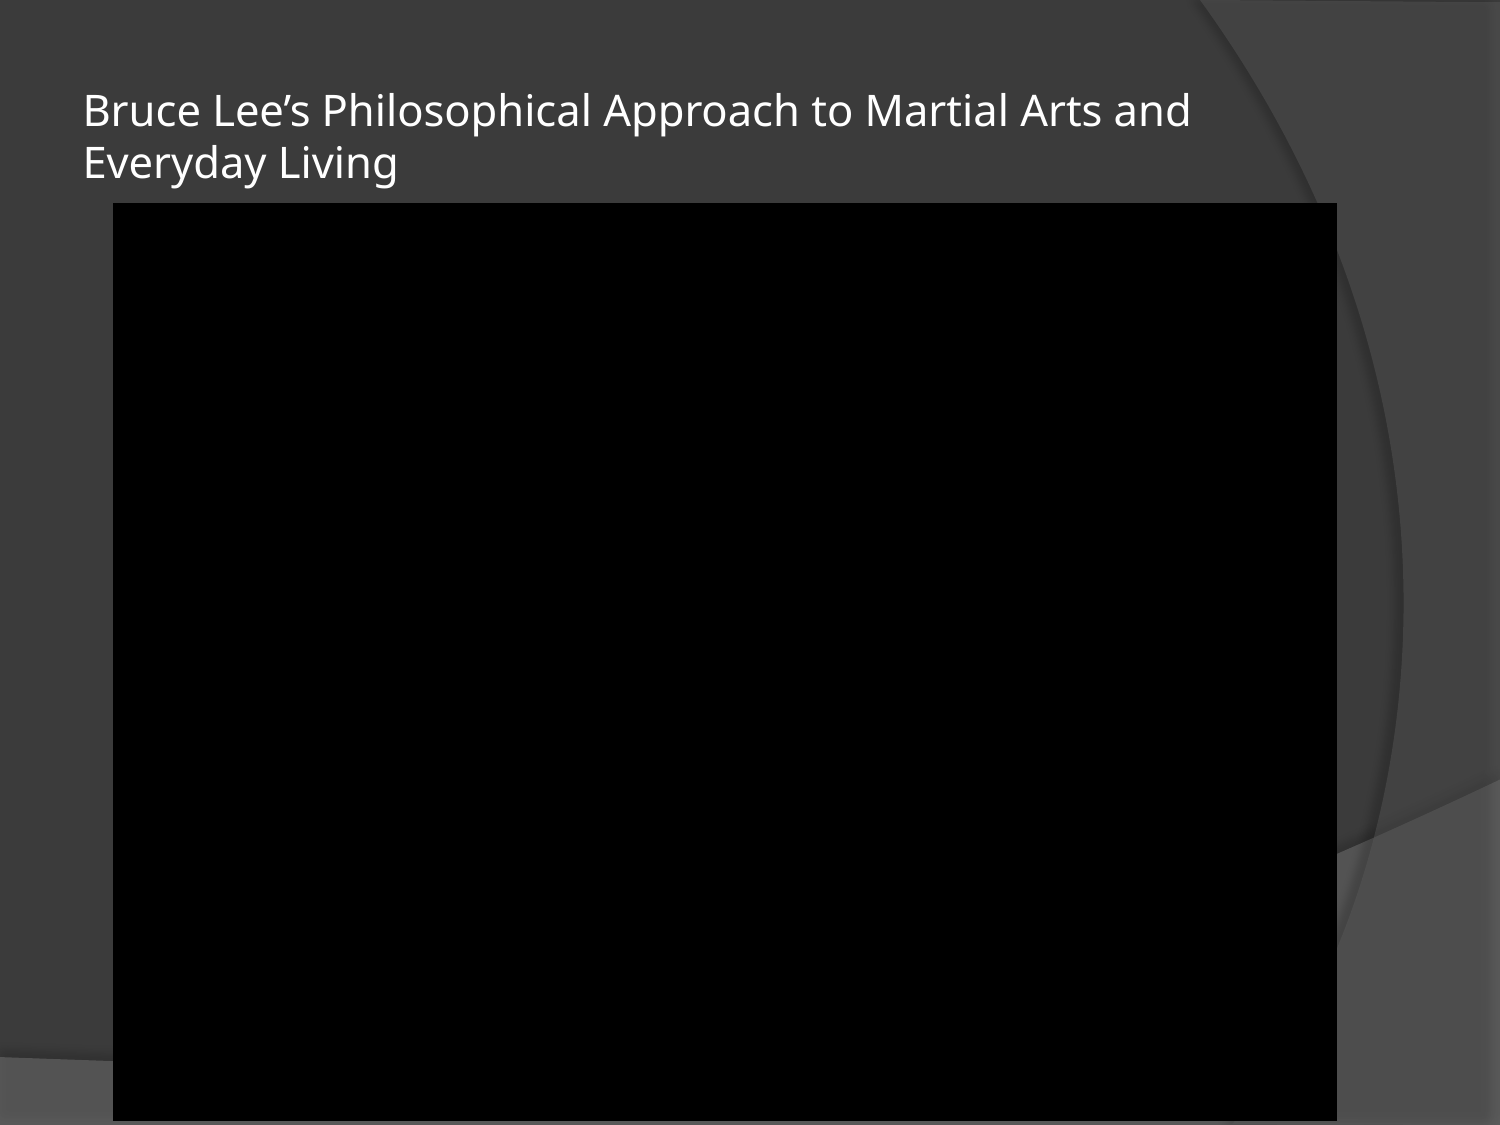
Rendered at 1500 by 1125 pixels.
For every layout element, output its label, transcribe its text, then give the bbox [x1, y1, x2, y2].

title Bruce Lee’s Philosophical Approach to Martial Arts and Everyday Living [75, 75, 1300, 263]
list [112, 201, 1338, 1122]
